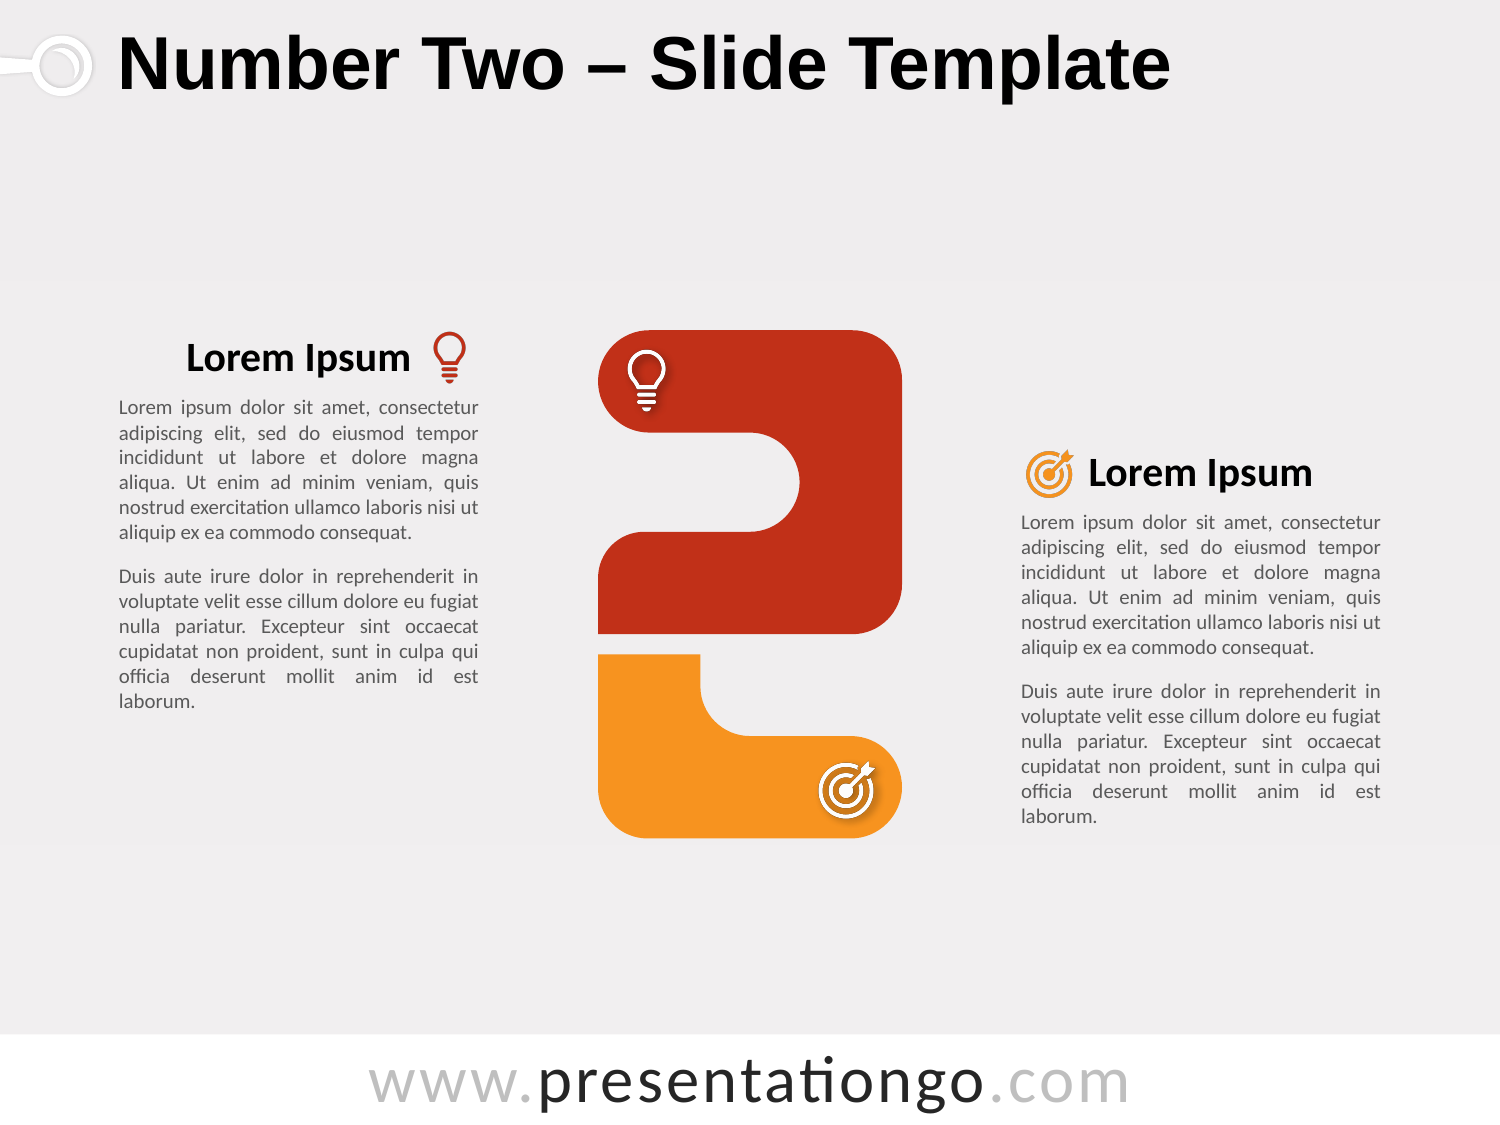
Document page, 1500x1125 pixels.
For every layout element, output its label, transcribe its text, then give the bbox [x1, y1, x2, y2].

picture [420, 328, 479, 387]
picture [1020, 444, 1079, 503]
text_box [118, 321, 479, 724]
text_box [1020, 436, 1381, 839]
title Number Two – Slide Template [103, 17, 1500, 139]
picture [611, 345, 682, 416]
picture [811, 754, 882, 825]
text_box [598, 330, 902, 839]
